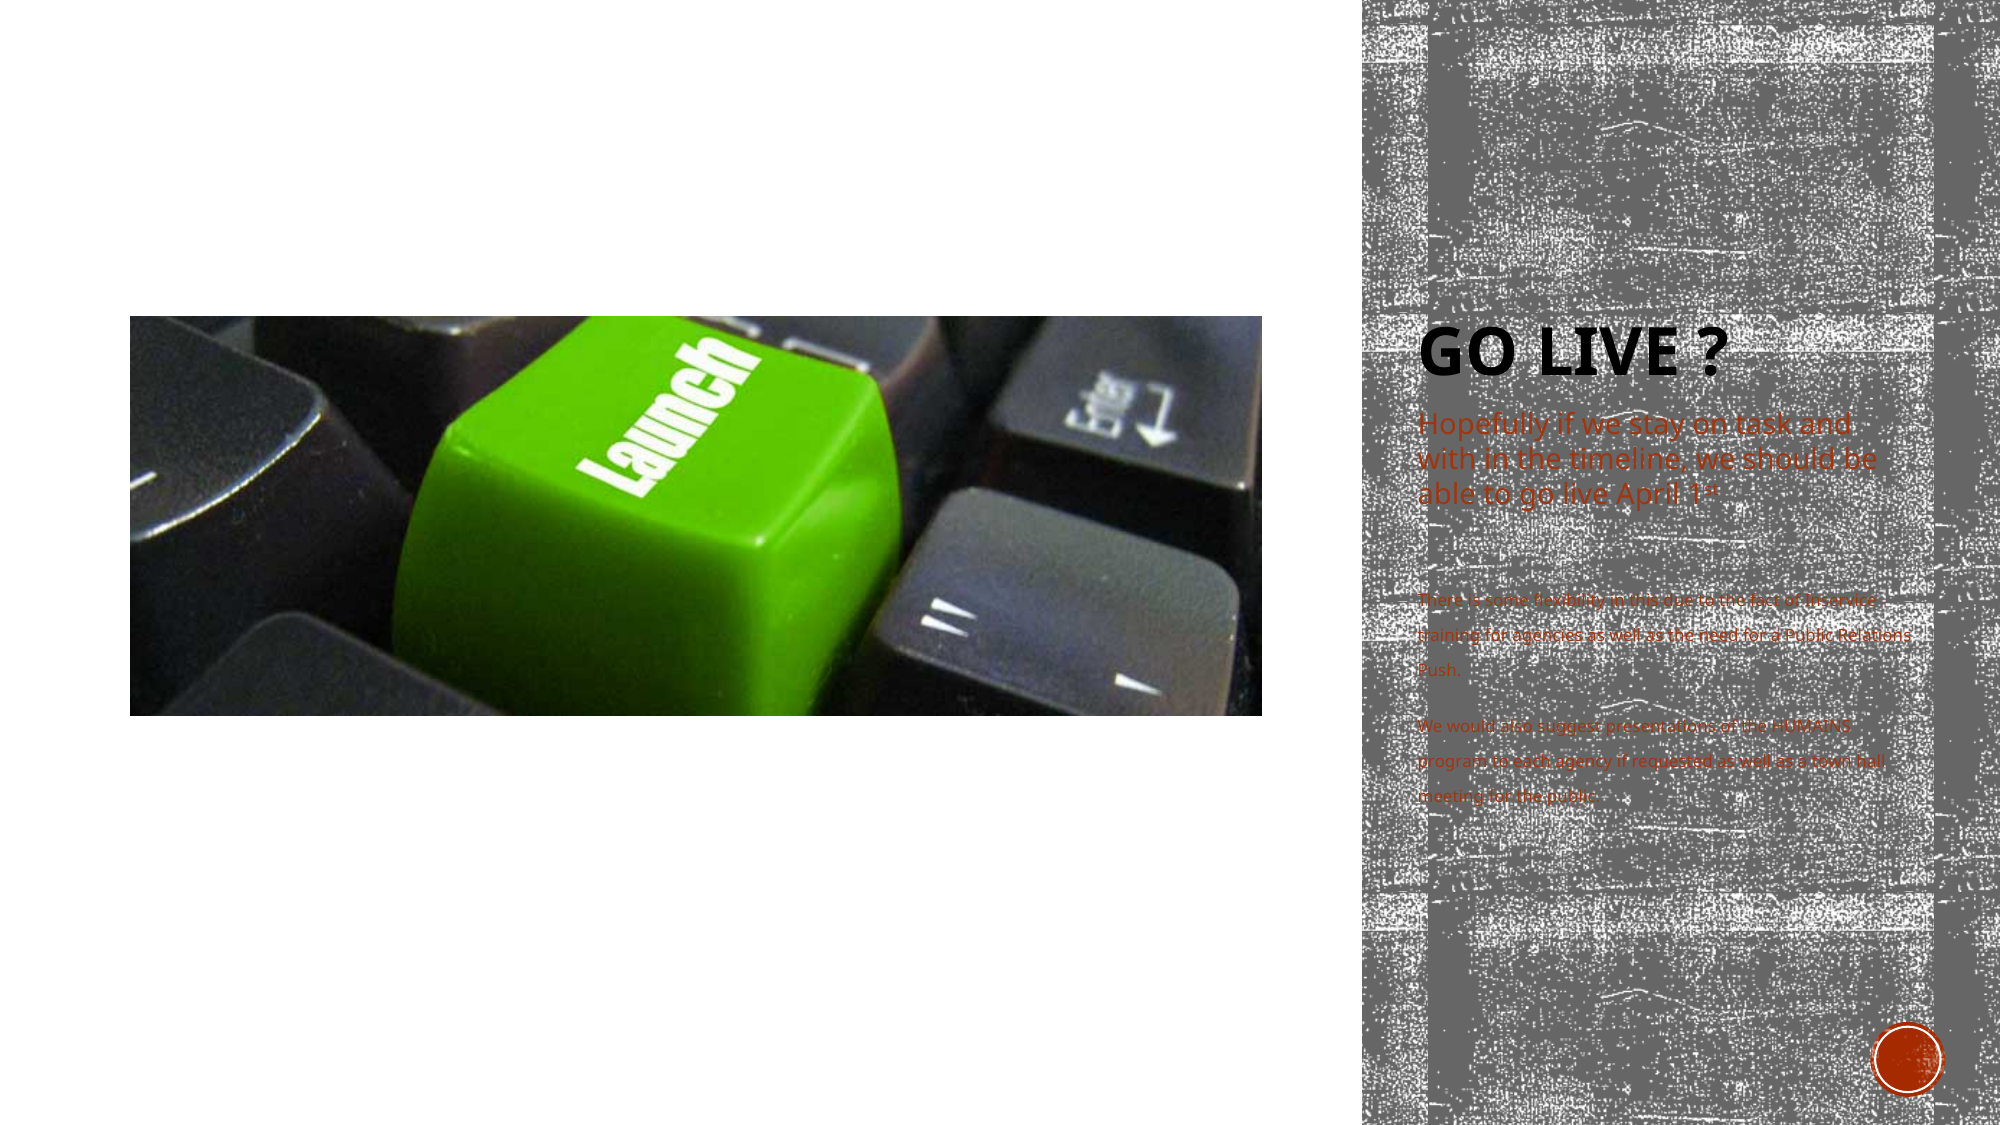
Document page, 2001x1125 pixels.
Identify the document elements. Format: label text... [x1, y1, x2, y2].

list Hopefully if we stay on task and with in the timeline, we should be able to go live April 1st There is some flexibility in this due to the fact of Inservice training for agencies as well as the need for a Public Relations Push. We would also suggest presentations of the HUMAINS program to each agency if requested as well as a town hall meeting for the public. [1402, 397, 1928, 938]
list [135, 321, 1259, 714]
title Go Live ? [1402, 112, 1928, 397]
